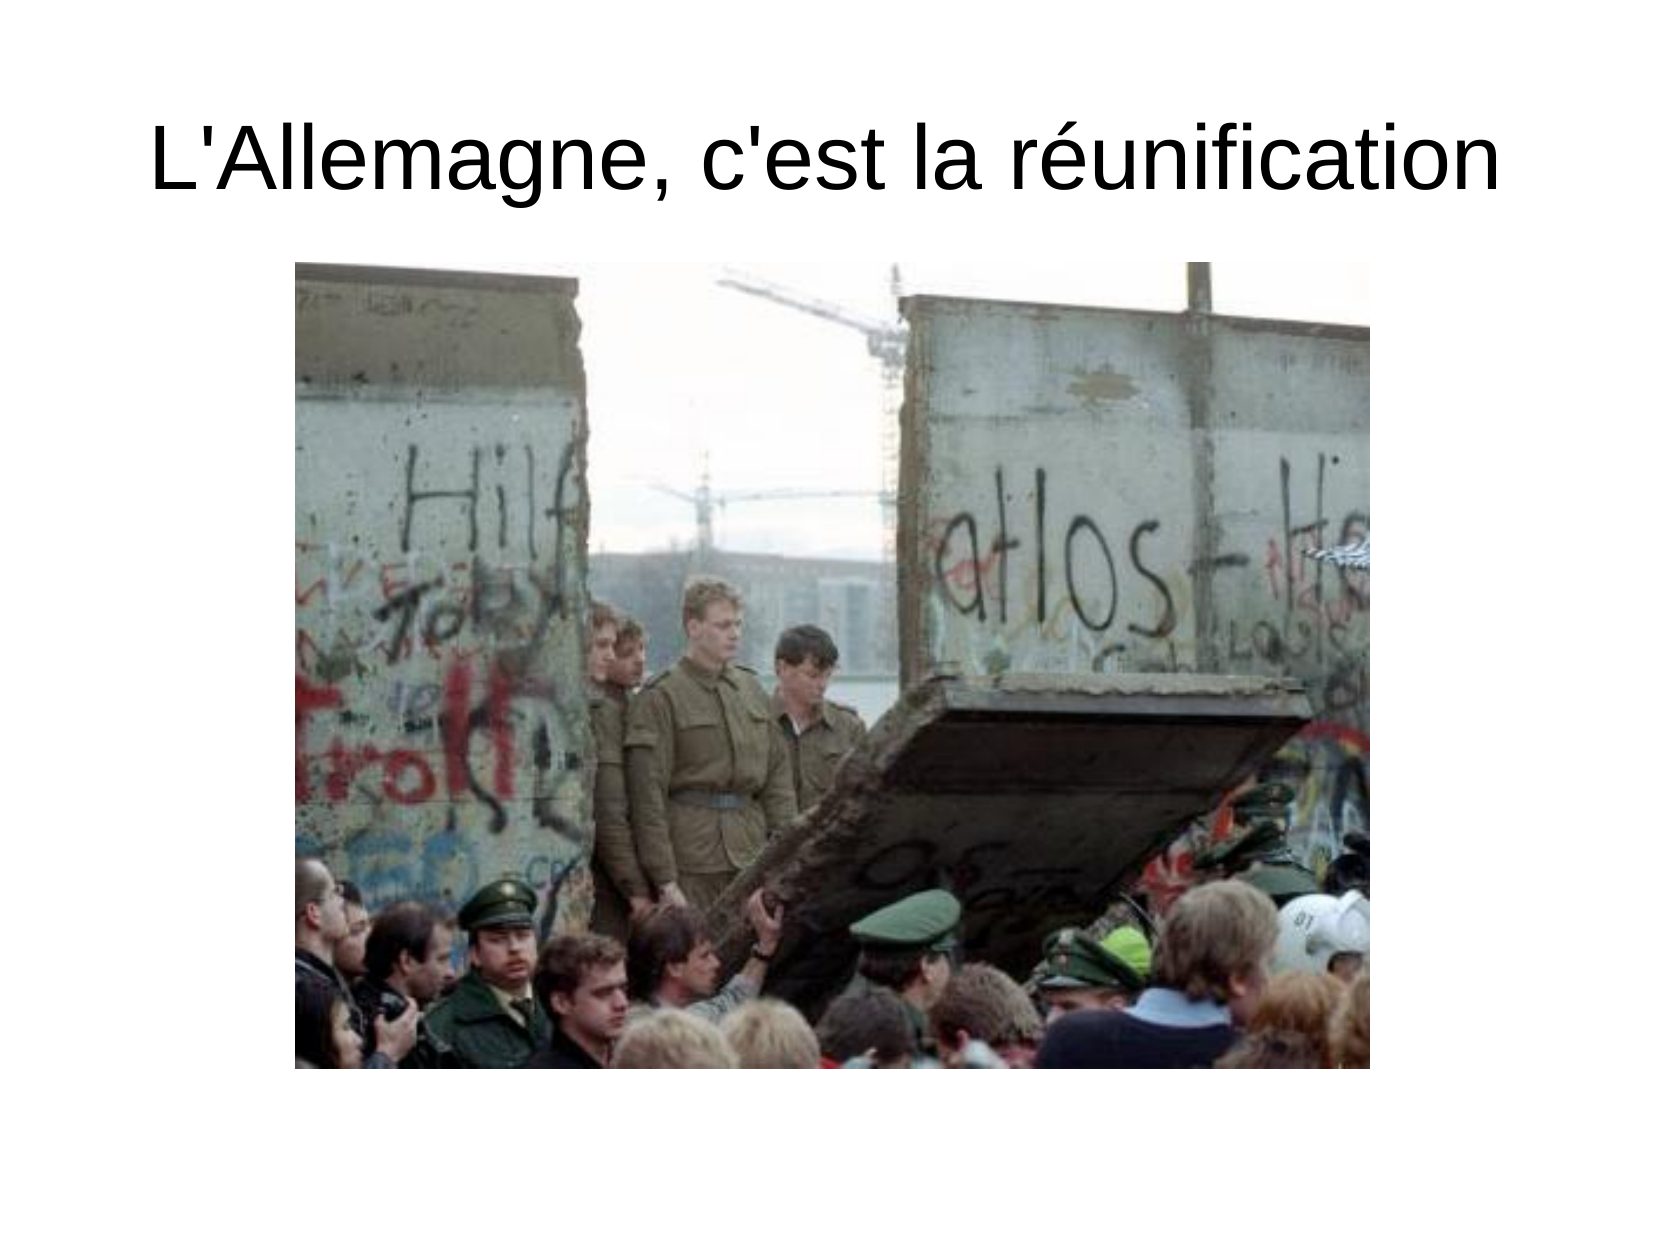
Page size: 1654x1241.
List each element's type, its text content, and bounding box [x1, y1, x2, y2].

text_box L'Allemagne, c'est la réunification [82, 49, 1571, 257]
picture [294, 262, 1371, 1070]
